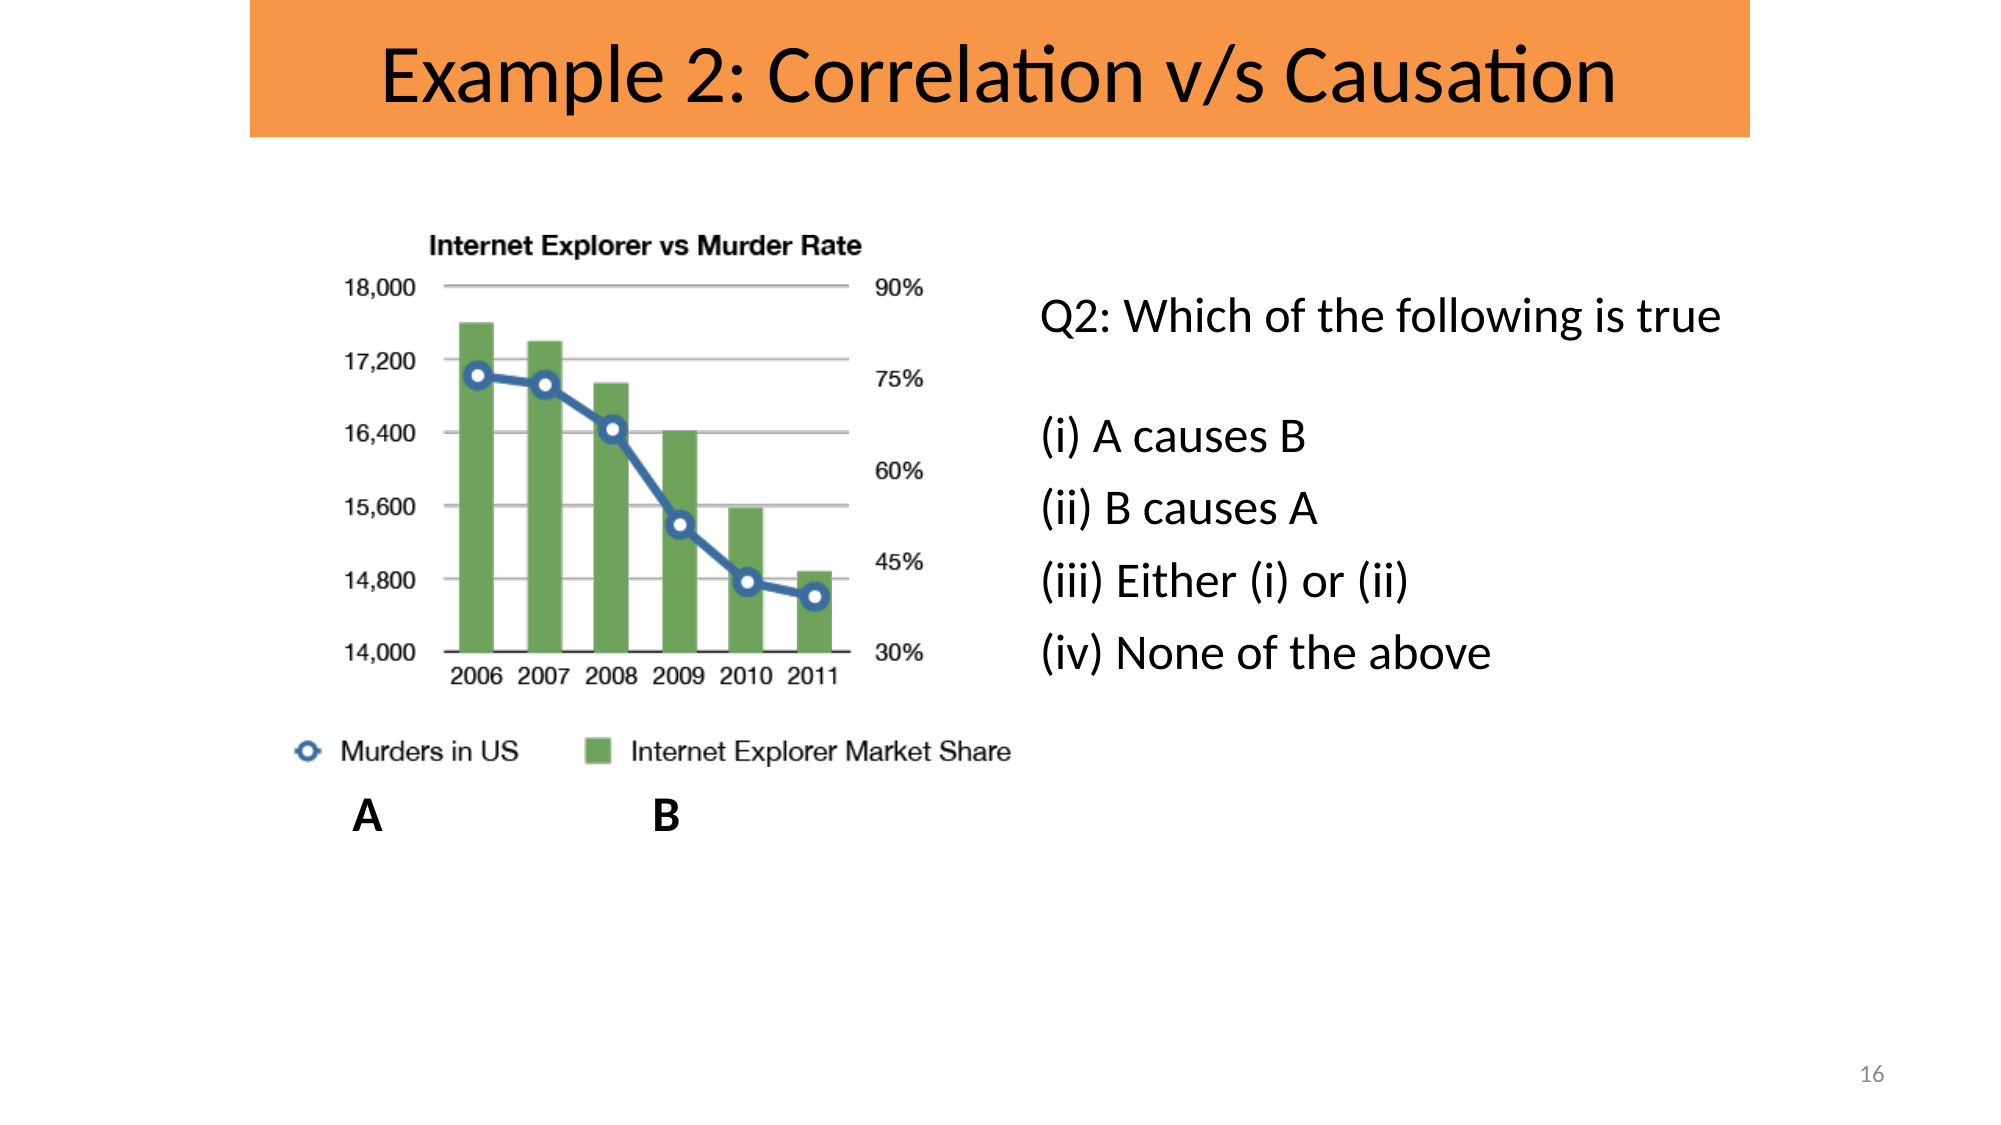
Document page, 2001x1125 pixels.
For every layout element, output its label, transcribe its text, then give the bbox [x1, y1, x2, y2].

slide_number 16 [1433, 1042, 1900, 1103]
text_box B [637, 813, 738, 849]
picture [274, 199, 1029, 805]
text_box Example 2: Correlation v/s Causation [249, 0, 1750, 138]
text_box Q2: Which of the following is true (i) A causes B (ii) B causes A (iii) Either (i) or (ii) (iv) None of the above [1032, 274, 1750, 688]
text_box A [337, 813, 438, 849]
